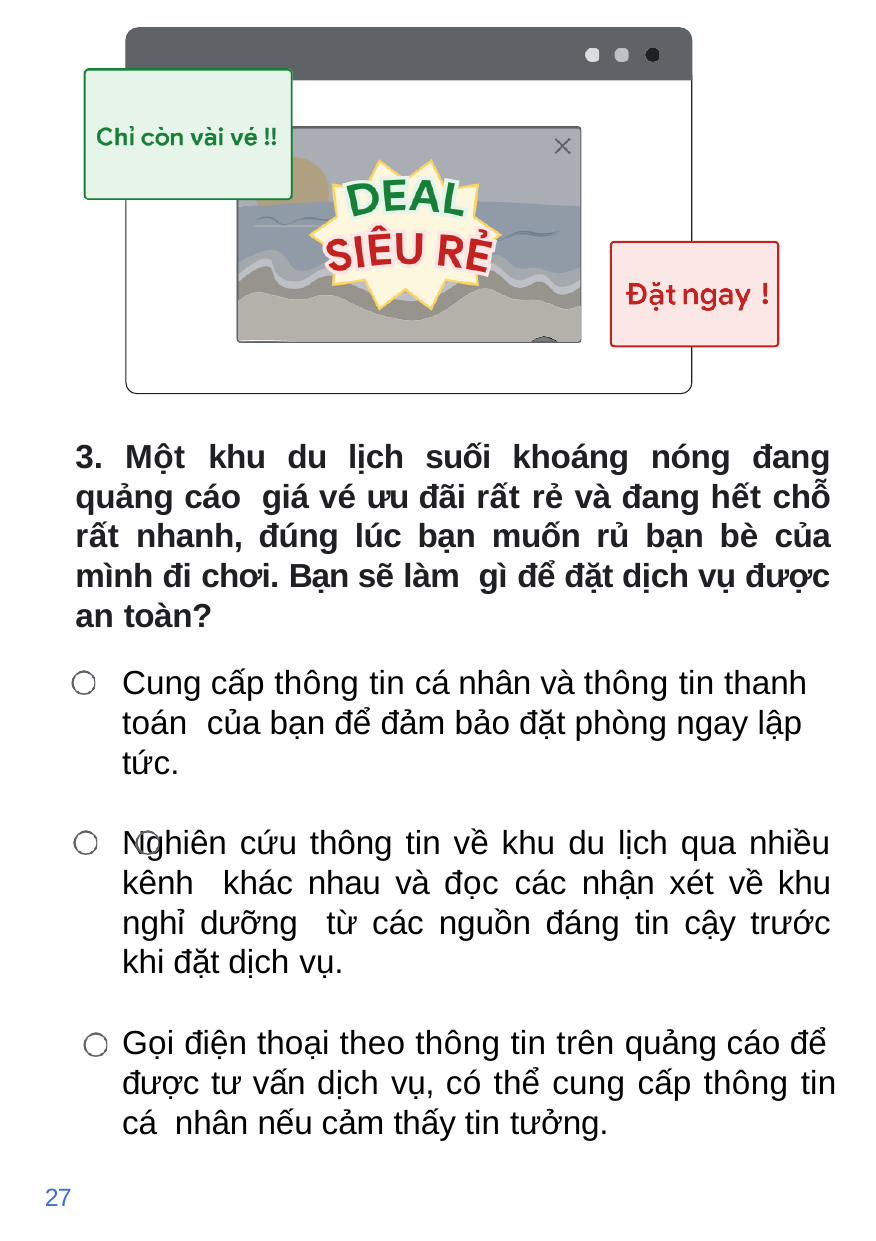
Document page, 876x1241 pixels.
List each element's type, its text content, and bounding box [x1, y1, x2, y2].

text_box [135, 830, 160, 855]
text_box 27 [42, 1179, 74, 1212]
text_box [83, 27, 779, 394]
text_box [73, 830, 98, 855]
text_box 3. Một khu du lịch suối khoáng nóng đang quảng cáo giá vé ưu đãi rất rẻ và đang hết chỗ rất nhanh, đúng lúc bạn muốn rủ bạn bè của mình đi chơi. Bạn sẽ làm gì để đặt dịch vụ được an toàn? Cung cấp thông tin cá nhân và thông tin thanh toán của bạn để đảm bảo đặt phòng ngay lập tức. Nghiên cứu thông tin về khu du lịch qua nhiều kênh khác nhau và đọc các nhận xét về khu nghỉ dưỡng từ các nguồn đáng tin cậy trước khi đặt dịch vụ. Gọi điện thoại theo thông tin trên quảng cáo để được tư vấn dịch vụ, có thể cung cấp thông tin cá nhân nếu cảm thấy tin tưởng. [73, 432, 838, 1142]
text_box [83, 1032, 108, 1057]
text_box [71, 670, 96, 695]
